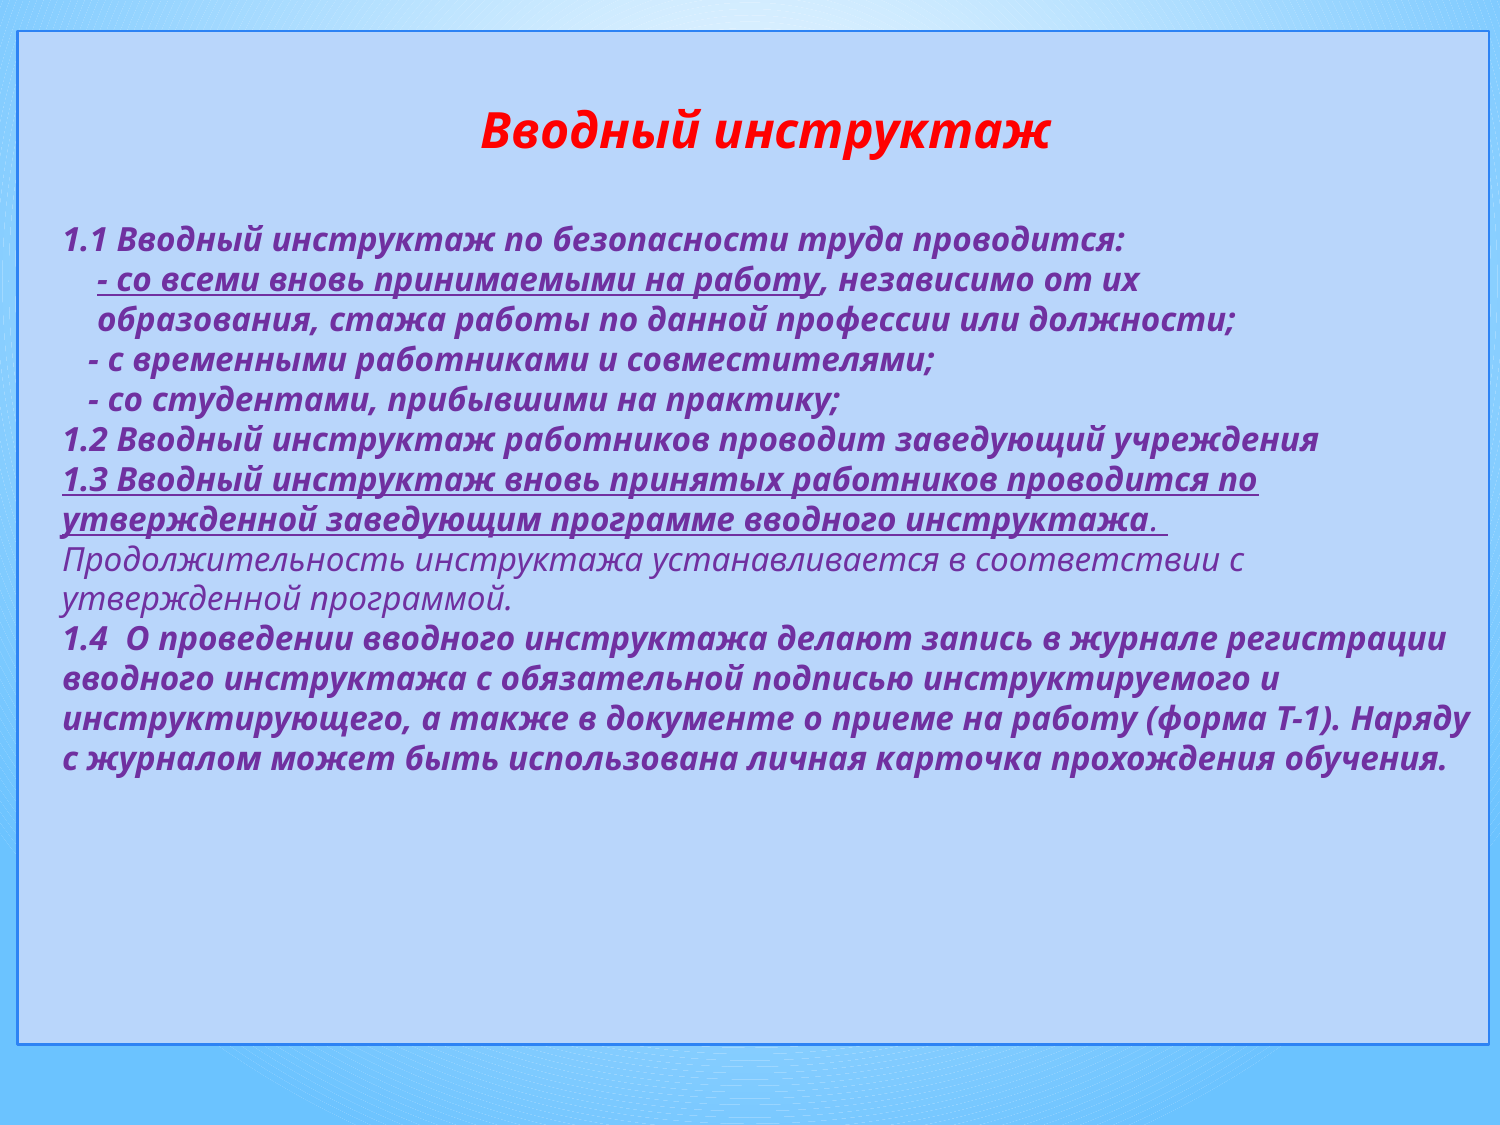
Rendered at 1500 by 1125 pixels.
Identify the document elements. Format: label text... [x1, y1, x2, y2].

text_box Вводный инструктаж 1.1 Вводный инструктаж по безопасности труда проводится: - со всеми вновь принимаемыми на работу, независимо от их образования, стажа работы по данной профессии или должности; - с временными работниками и совместителями; - со студентами, прибывшими на практику; 1.2 Вводный инструктаж работников проводит заведующий учреждения 1.3 Вводный инструктаж вновь принятых работников проводится по утвержденной заведующим программе вводного инструктажа. Продолжительность инструктажа устанавливается в соответствии с утвержденной программой. 1.4 О проведении вводного инструктажа делают запись в журнале регистрации вводного инструктажа с обязательной подписью инструктируемого и инструктирующего, а также в документе о приеме на работу (форма Т-1). Наряду с журналом может быть использована личная карточка прохождения обучения. [16, 30, 1490, 1046]
